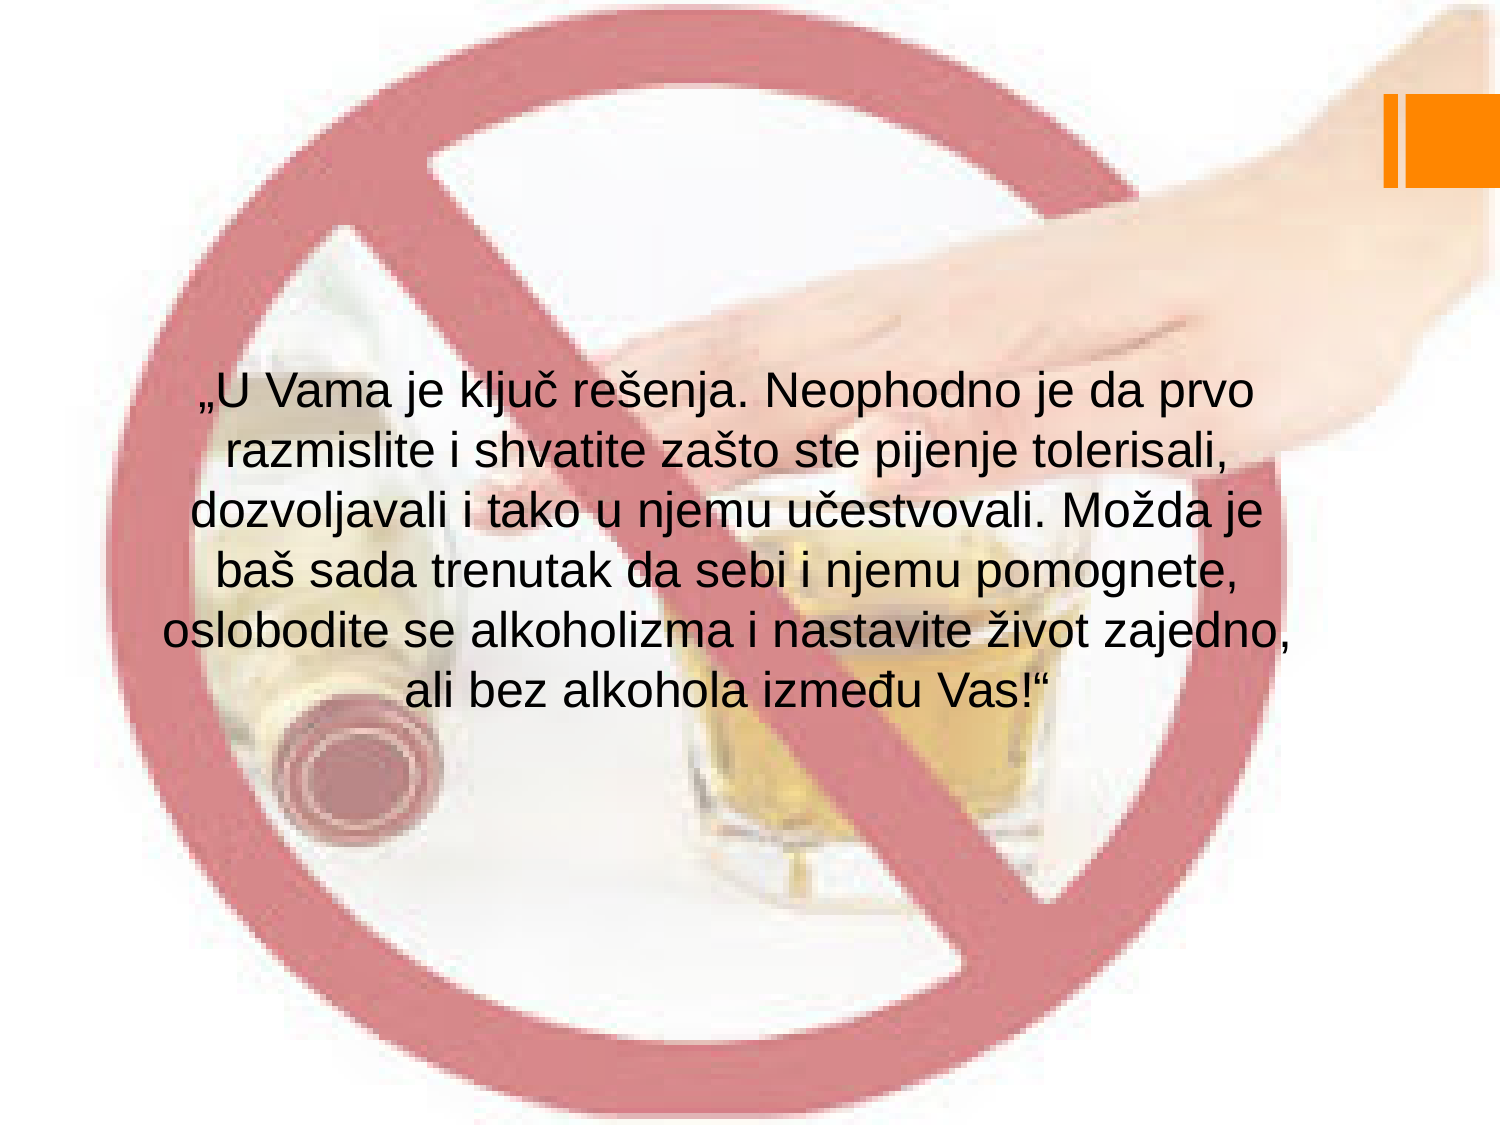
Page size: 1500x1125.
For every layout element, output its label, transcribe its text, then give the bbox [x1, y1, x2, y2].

list „U Vama je ključ rešenja. Neophodno je da prvo razmislite i shvatite zašto ste pijenje tolerisali, dozvoljavali i tako u njemu učestvovali. Možda je baš sada trenutak da sebi i njemu pomognete, oslobodite se alkoholizma i nastavite život zajedno, ali bez alkohola između Vas!“ [123, 349, 1324, 728]
